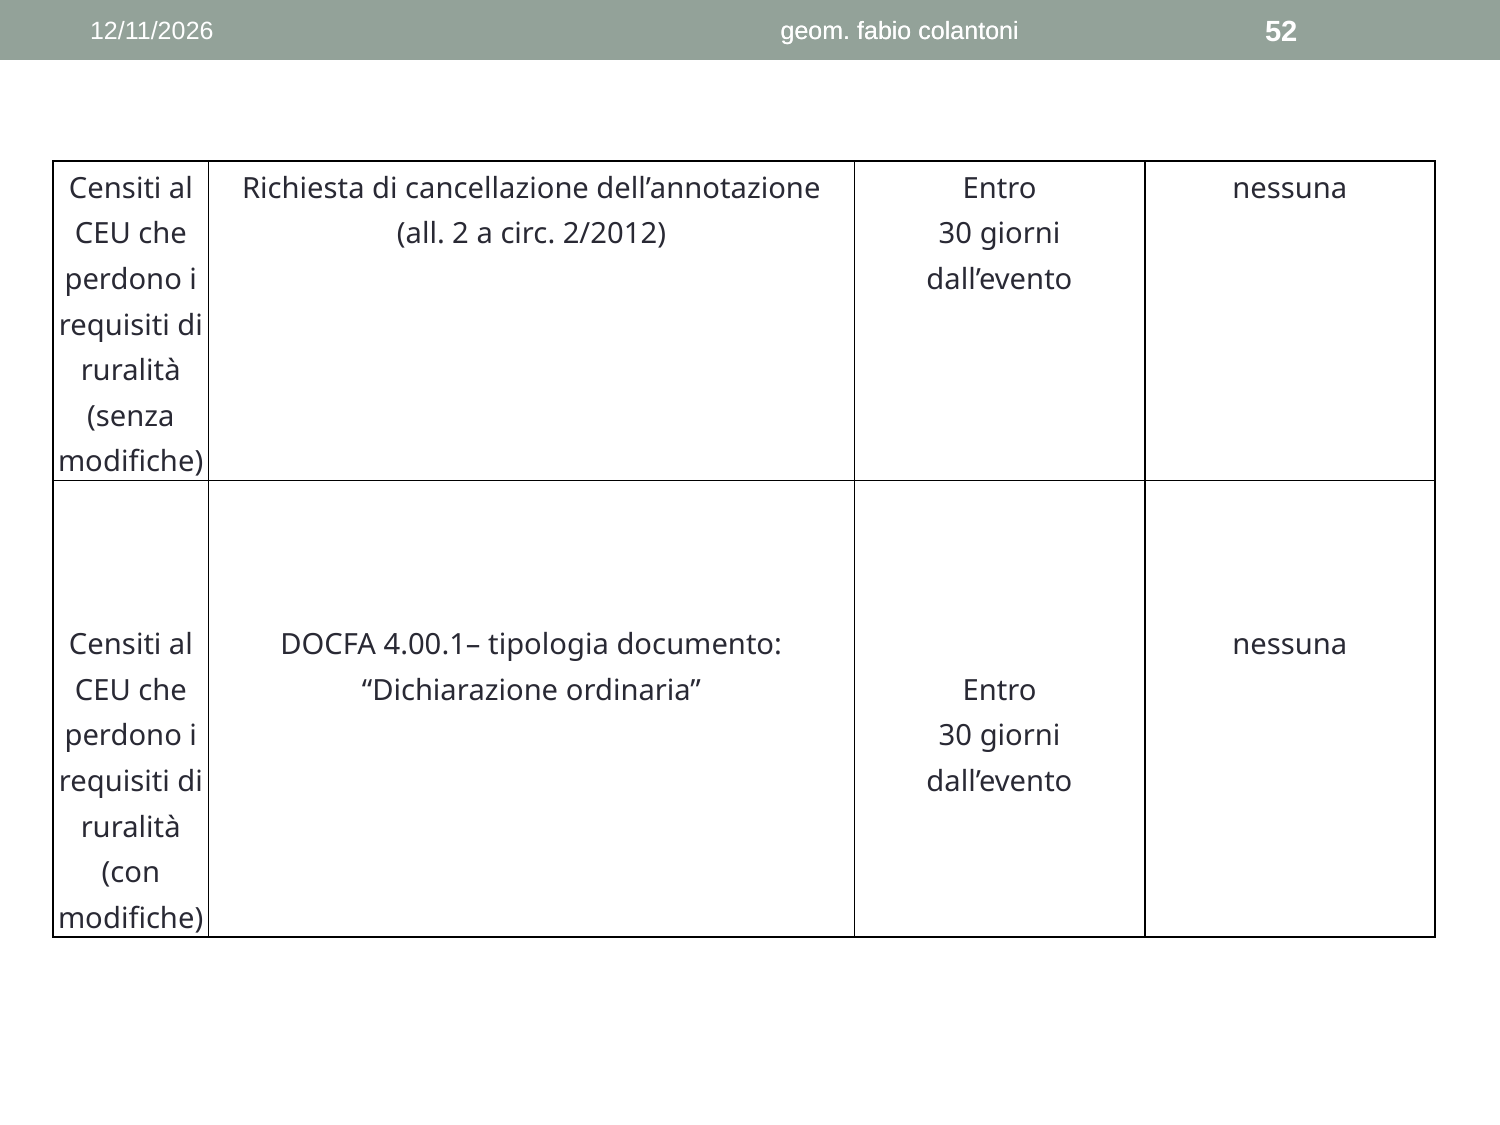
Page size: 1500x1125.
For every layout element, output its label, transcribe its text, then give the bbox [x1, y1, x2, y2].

table_header nessuna [1146, 162, 1434, 480]
table_header Entro 30 giorni dall’evento [855, 162, 1144, 480]
table_cell nessuna [1146, 481, 1434, 936]
table_cell Entro 30 giorni dall’evento [855, 481, 1144, 936]
table_cell Censiti al CEU che perdono i requisiti di ruralità (con modifiche) [54, 481, 208, 936]
text_box geom. fabio colantoni [562, 3, 1238, 57]
slide_number 52 [1250, 3, 1425, 57]
table_header Censiti al CEU che perdono i requisiti di ruralità (senza modifiche) [54, 162, 208, 480]
table_header Richiesta di cancellazione dell’annotazione (all. 2 a circ. 2/2012) [209, 162, 854, 480]
table_cell DOCFA 4.00.1– tipologia documento: “Dichiarazione ordinaria” [209, 481, 854, 936]
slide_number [75, 3, 550, 57]
